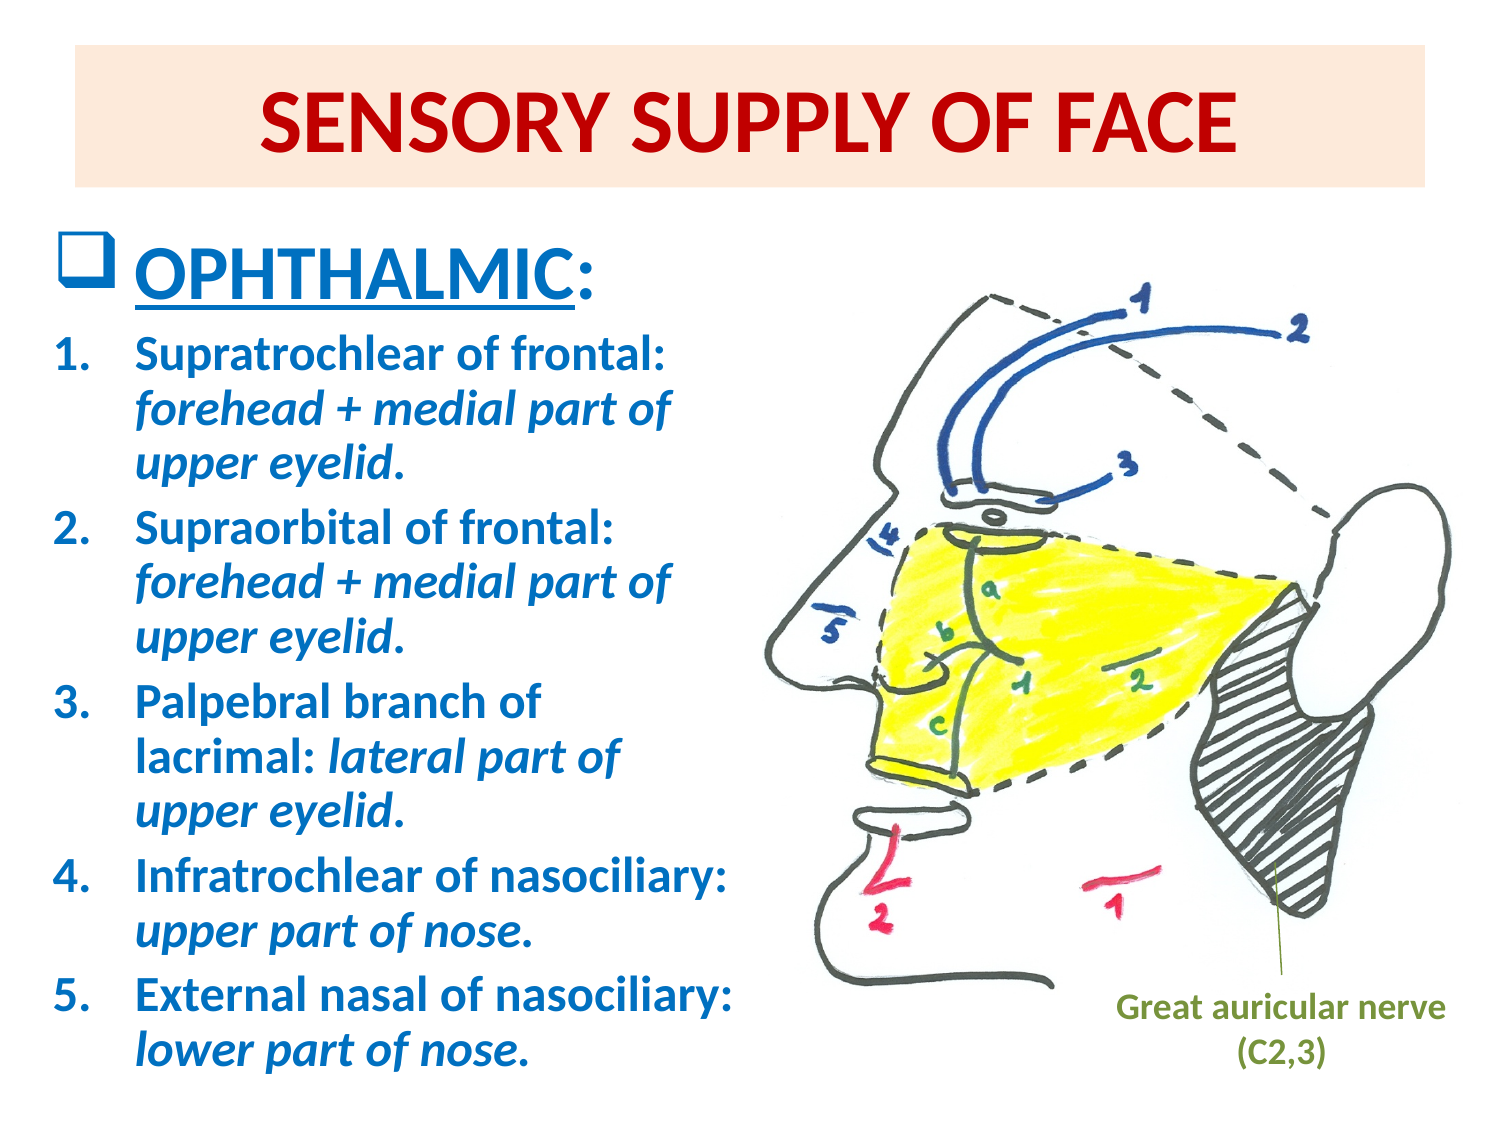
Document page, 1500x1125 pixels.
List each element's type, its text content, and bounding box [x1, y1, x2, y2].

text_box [1221, 915, 1335, 923]
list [762, 274, 1463, 995]
title SENSORY SUPPLY OF FACE [75, 45, 1425, 188]
list OPHTHALMIC: Supratrochlear of frontal: forehead + medial part of upper eyelid. Supraorbital of frontal: forehead + medial part of upper eyelid. Palpebral branch of lacrimal: lateral part of upper eyelid. Infratrochlear of nasociliary: upper part of nose. External nasal of nasociliary: lower part of nose. [37, 224, 750, 1088]
text_box Great auricular nerve (C2,3) [1101, 1002, 1463, 1080]
